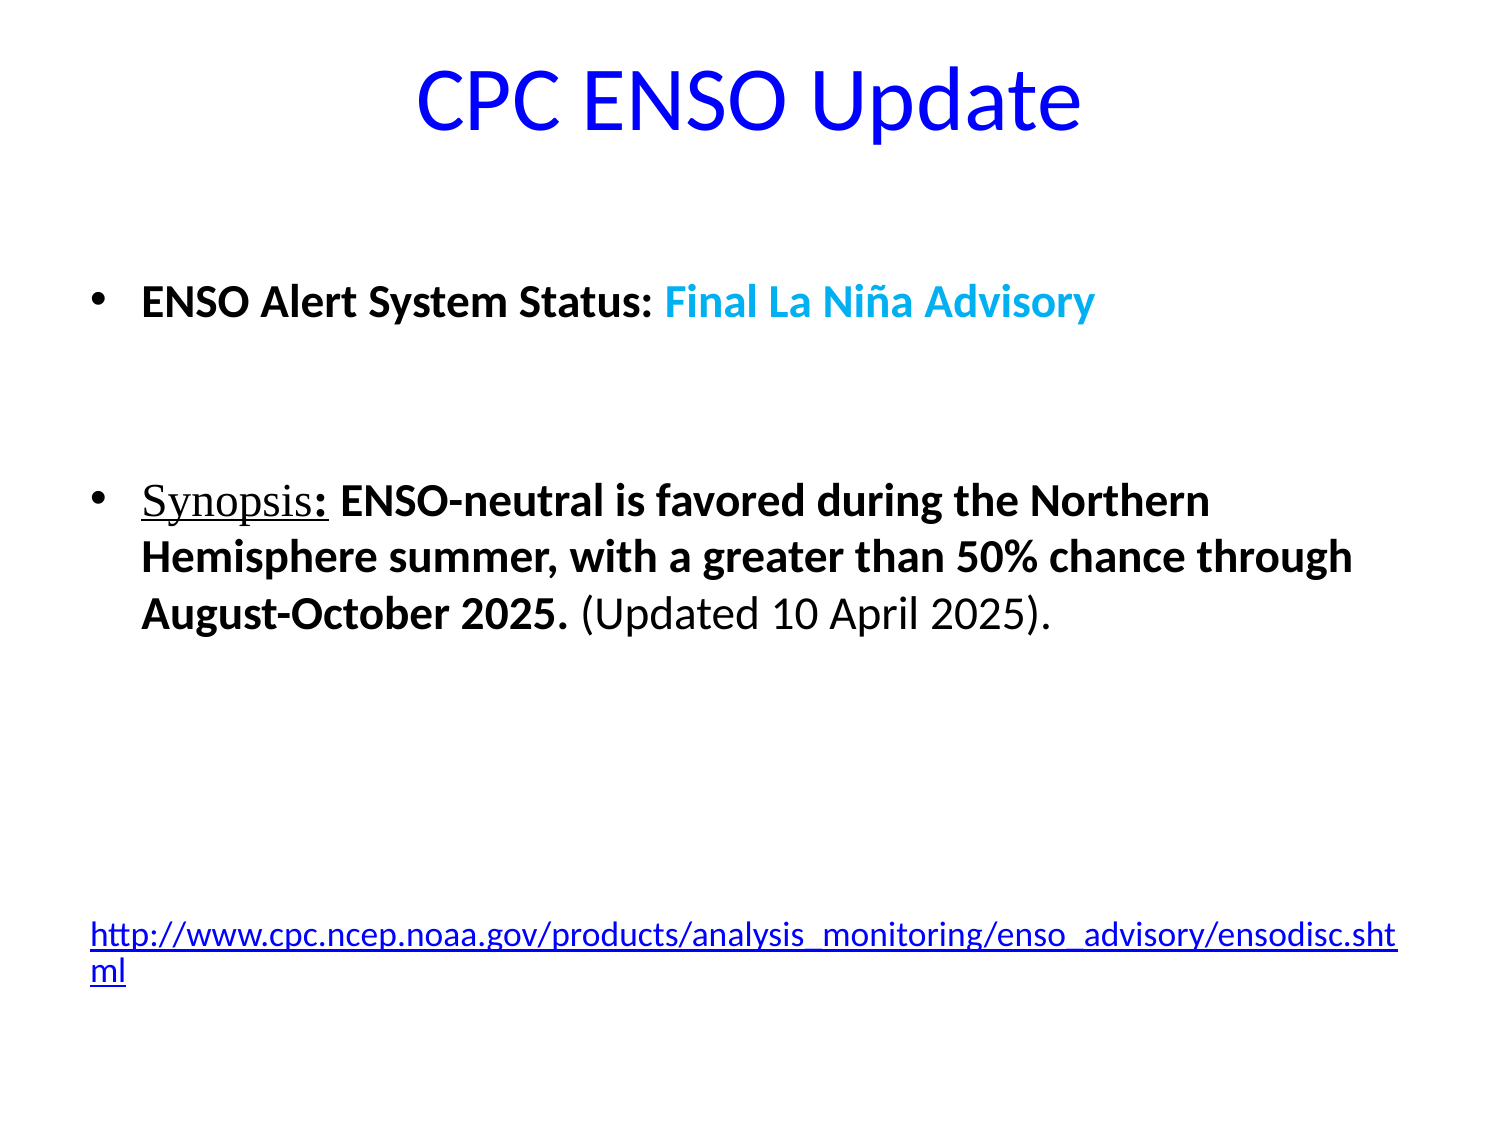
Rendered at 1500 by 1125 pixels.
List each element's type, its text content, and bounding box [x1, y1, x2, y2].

list ENSO Alert System Status: Final La Niña Advisory Synopsis: ENSO-neutral is favored during the Northern Hemisphere summer, with a greater than 50% chance through August-October 2025. (Updated 10 April 2025). http://www.cpc.ncep.noaa.gov/products/analysis_monitoring/enso_advisory/ensodisc.shtml [74, 262, 1426, 1006]
title CPC ENSO Update [74, 0, 1426, 188]
